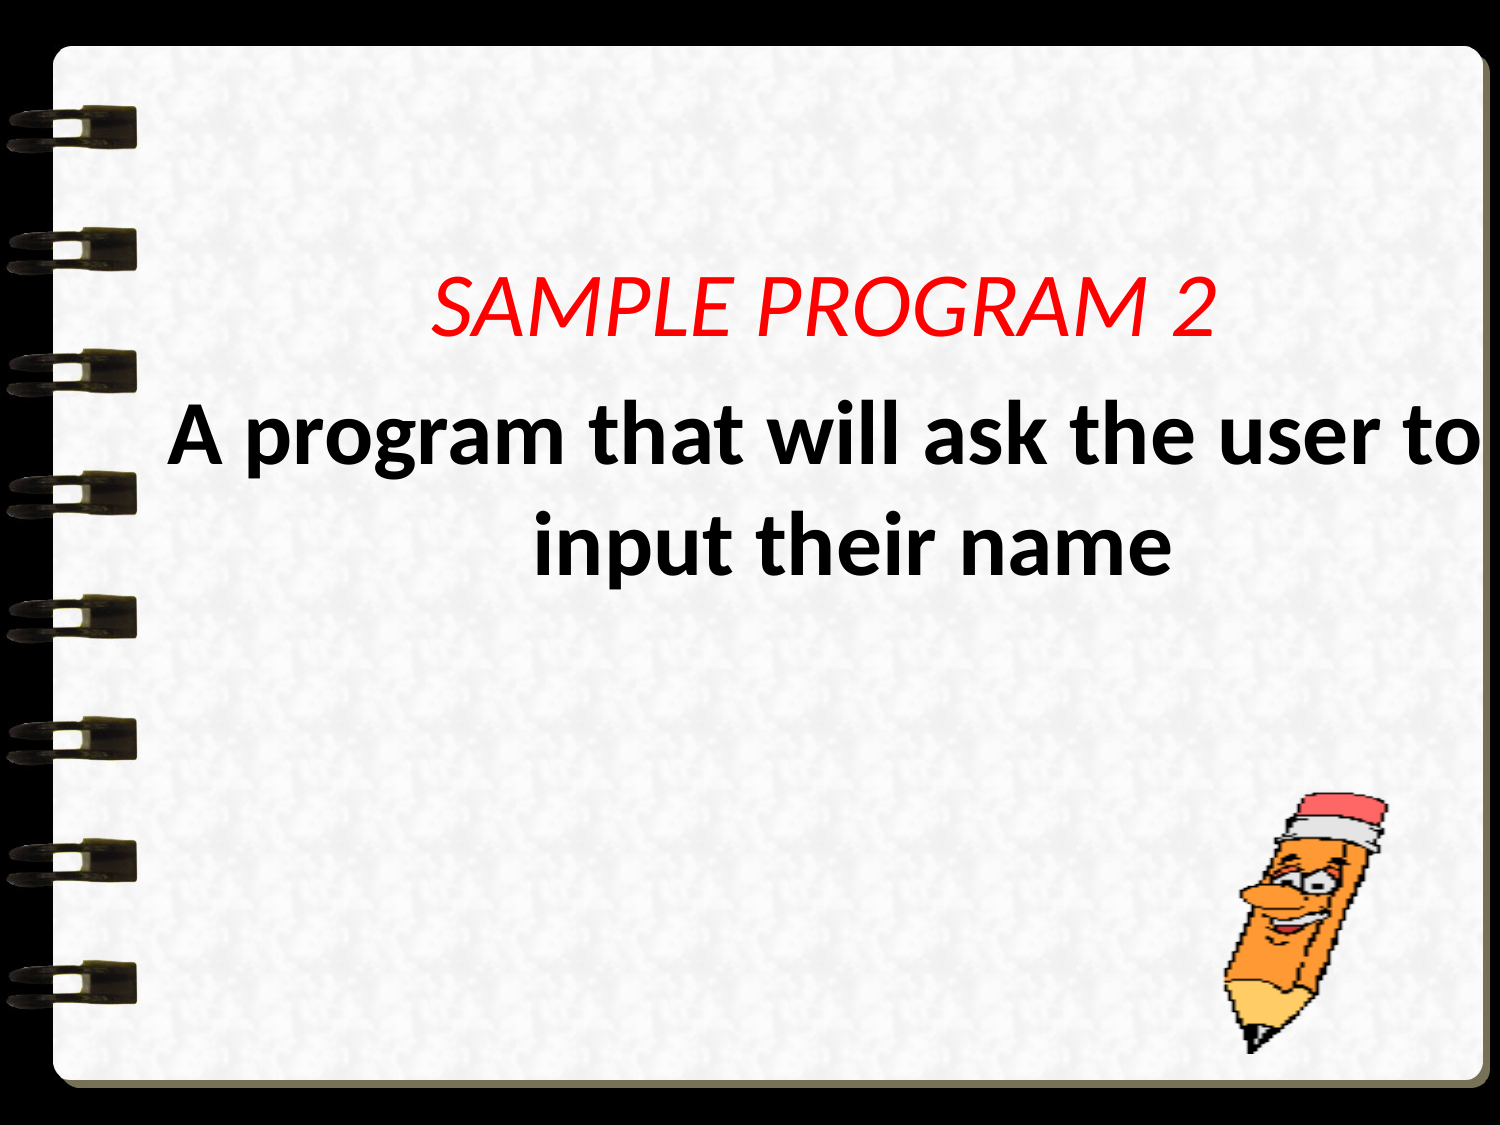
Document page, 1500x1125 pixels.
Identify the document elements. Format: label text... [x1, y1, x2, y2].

picture [0, 0, 1500, 1125]
list SAMPLE PROGRAM 2 A program that will ask the user to input their name [150, 237, 1500, 575]
